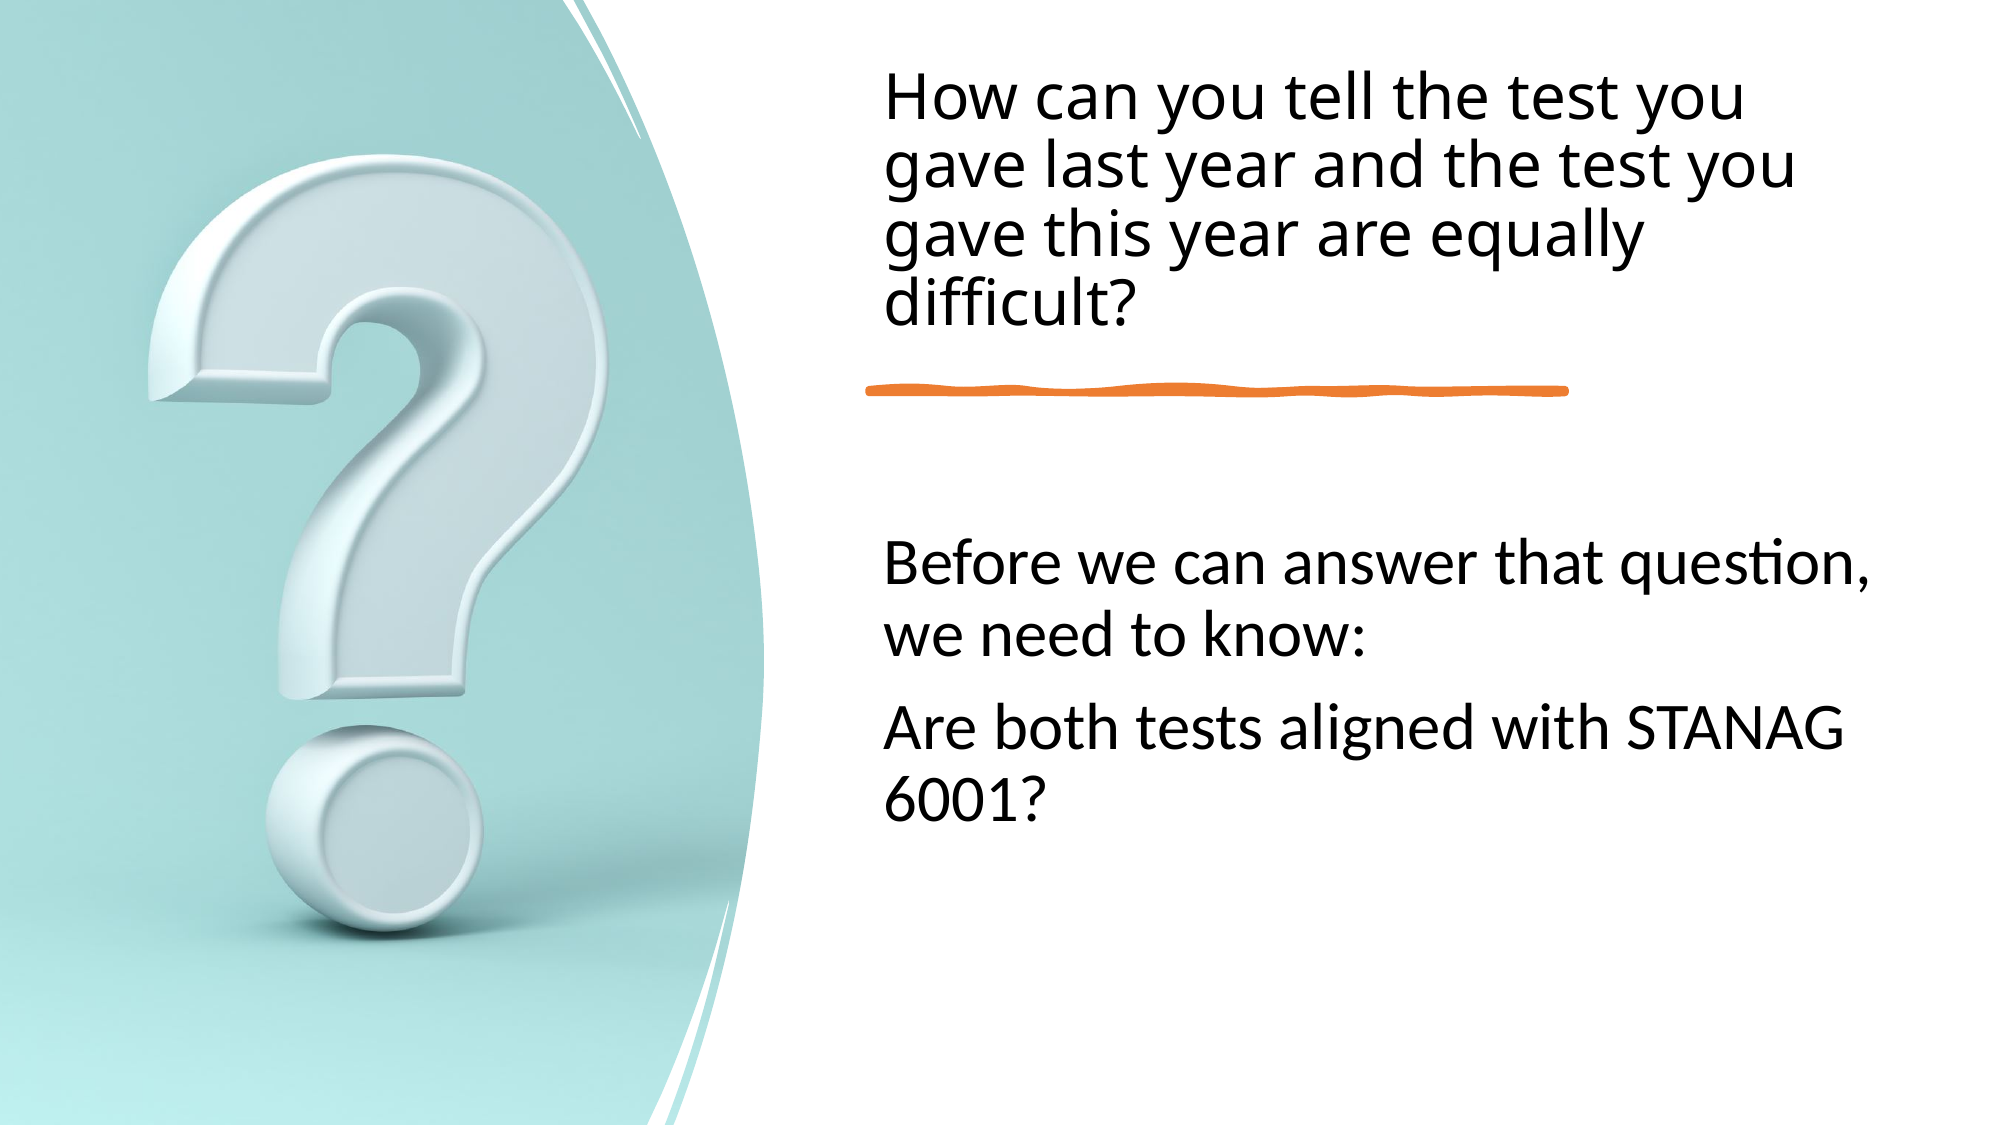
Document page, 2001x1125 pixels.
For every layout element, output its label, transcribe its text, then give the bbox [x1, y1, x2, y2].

title How can you tell the test you gave last year and the test you gave this year are equally difficult? [869, 53, 1895, 347]
list Before we can answer that question, we need to know: Are both tests aligned with STANAG 6001? [869, 443, 1895, 1016]
text_box [764, 0, 2000, 1125]
picture [0, 0, 764, 1125]
text_box [867, 385, 1567, 396]
